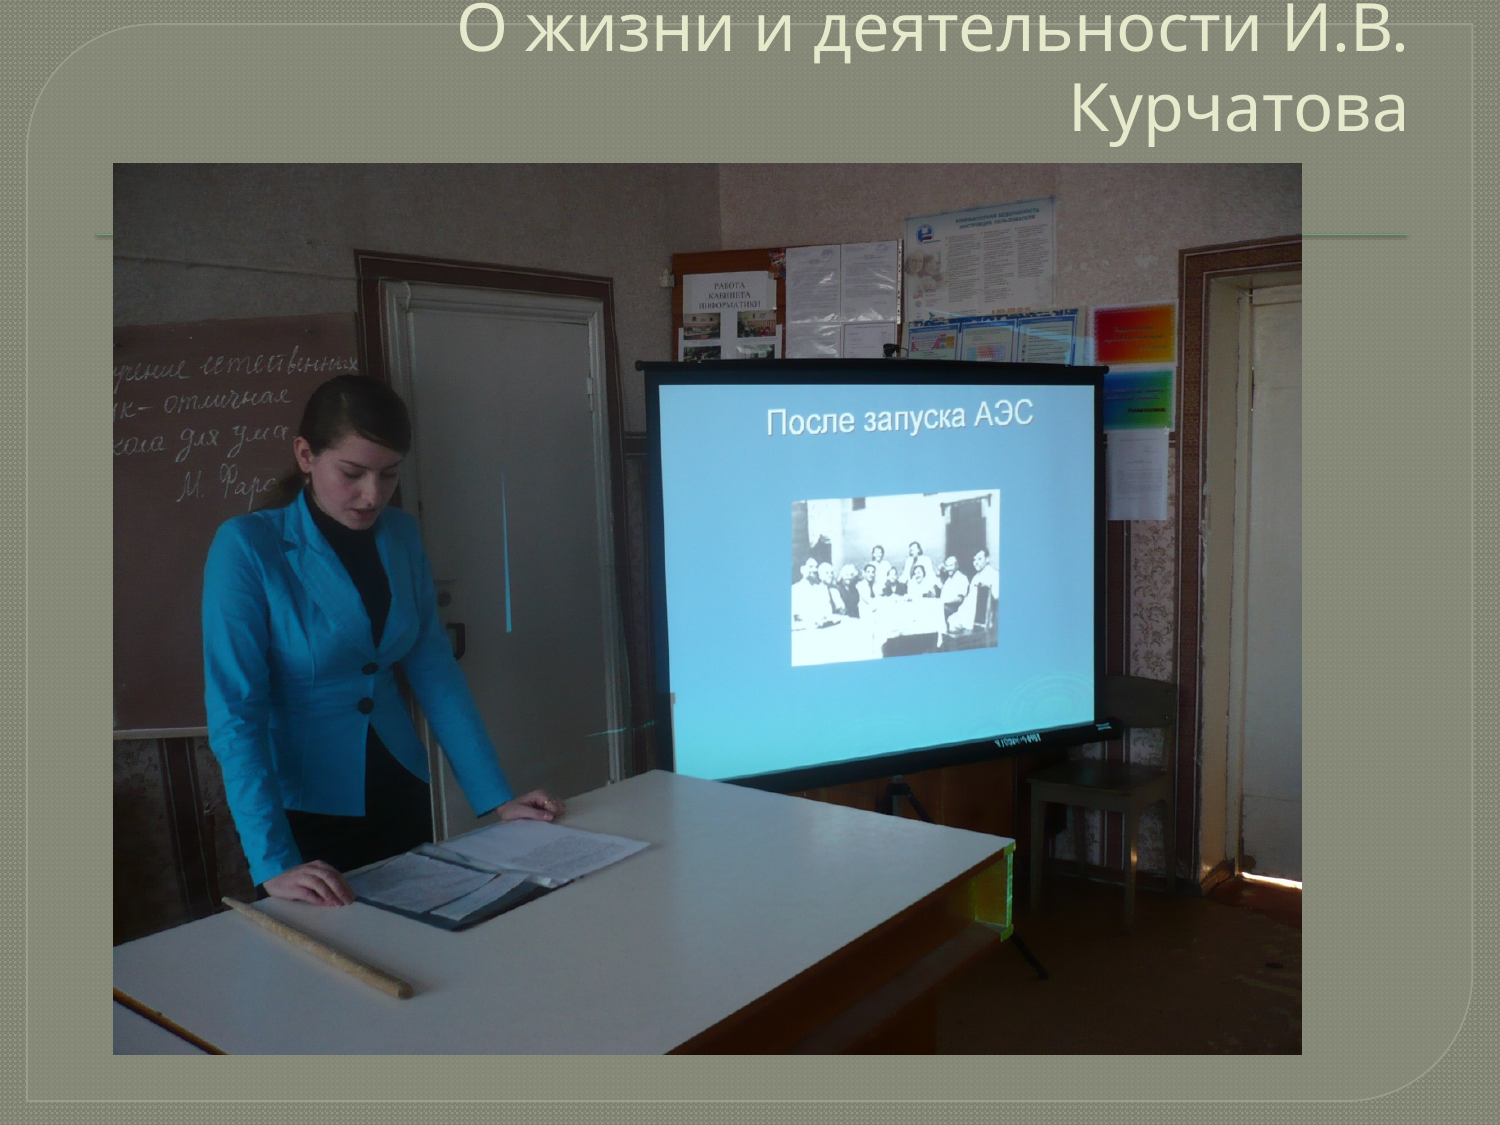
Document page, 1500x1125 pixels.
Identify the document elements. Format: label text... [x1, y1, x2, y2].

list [113, 163, 1302, 1055]
title О жизни и деятельности И.В. Курчатова [75, 41, 1425, 153]
